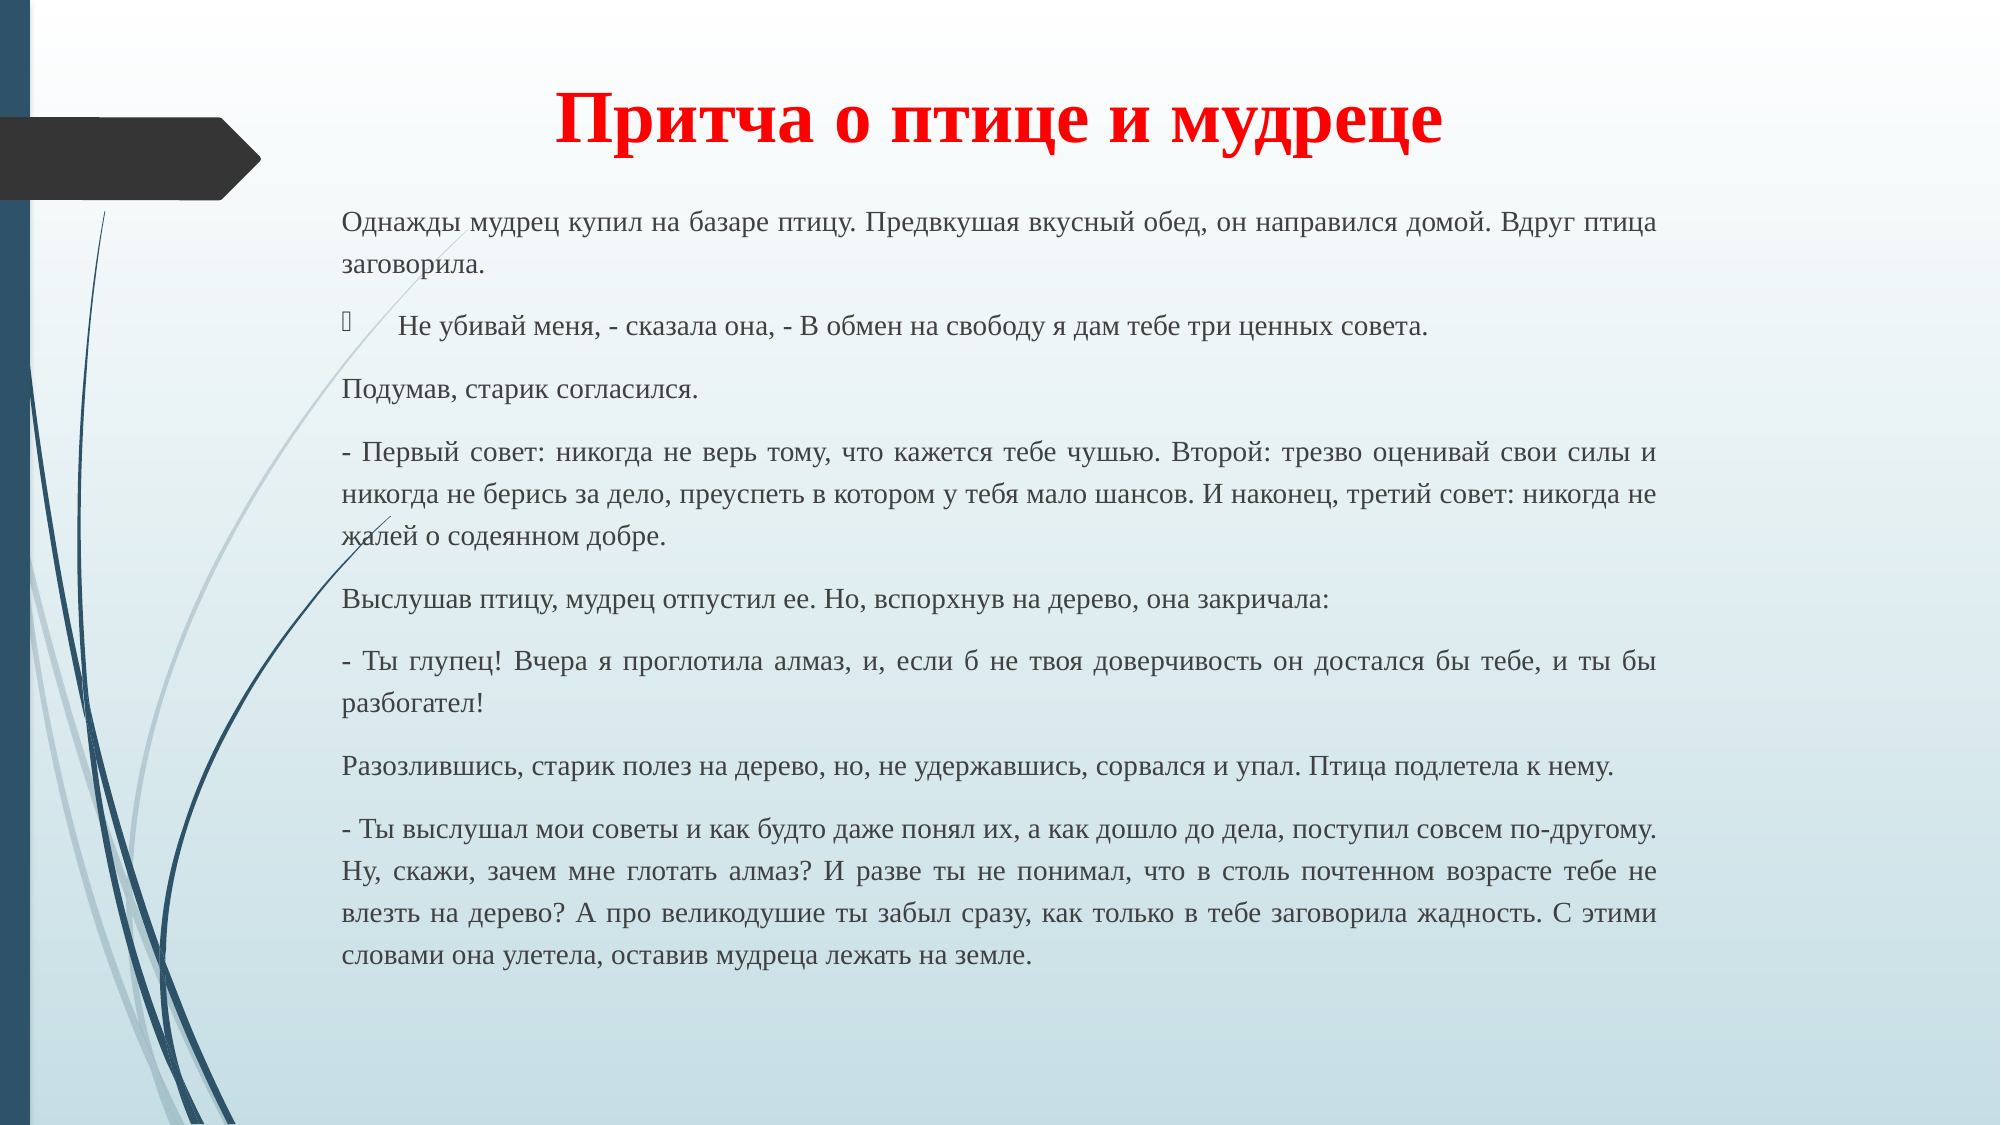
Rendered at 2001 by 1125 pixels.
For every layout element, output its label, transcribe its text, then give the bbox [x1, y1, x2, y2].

list Однажды мудрец купил на базаре птицу. Предвкушая вкусный обед, он направился домой. Вдруг птица заговорила. Не убивай меня, - сказала она, - В обмен на свободу я дам тебе три ценных совета. Подумав, старик согласился. - Первый совет: никогда не верь тому, что кажется тебе чушью. Второй: трезво оценивай свои силы и никогда не берись за дело, преуспеть в котором у тебя мало шансов. И наконец, третий совет: никогда не жалей о содеянном добре. Выслушав птицу, мудрец отпустил ее. Но, вспорхнув на дерево, она закричала: - Ты глупец! Вчера я проглотила алмаз, и, если б не твоя доверчивость он достался бы тебе, и ты бы разбогател! Разозлившись, старик полез на дерево, но, не удержавшись, сорвался и упал. Птица подлетела к нему. - Ты выслушал мои советы и как будто даже понял их, а как дошло до дела, поступил совсем по-другому. Ну, скажи, зачем мне глотать алмаз? И разве ты не понимал, что в столь почтенном возрасте тебе не влезть на дерево? А про великодушие ты забыл сразу, как только в тебе заговорила жадность. С этими словами она улетела, оставив мудреца лежать на земле. [326, 187, 1674, 902]
title Притча о птице и мудреце [353, 59, 1647, 187]
